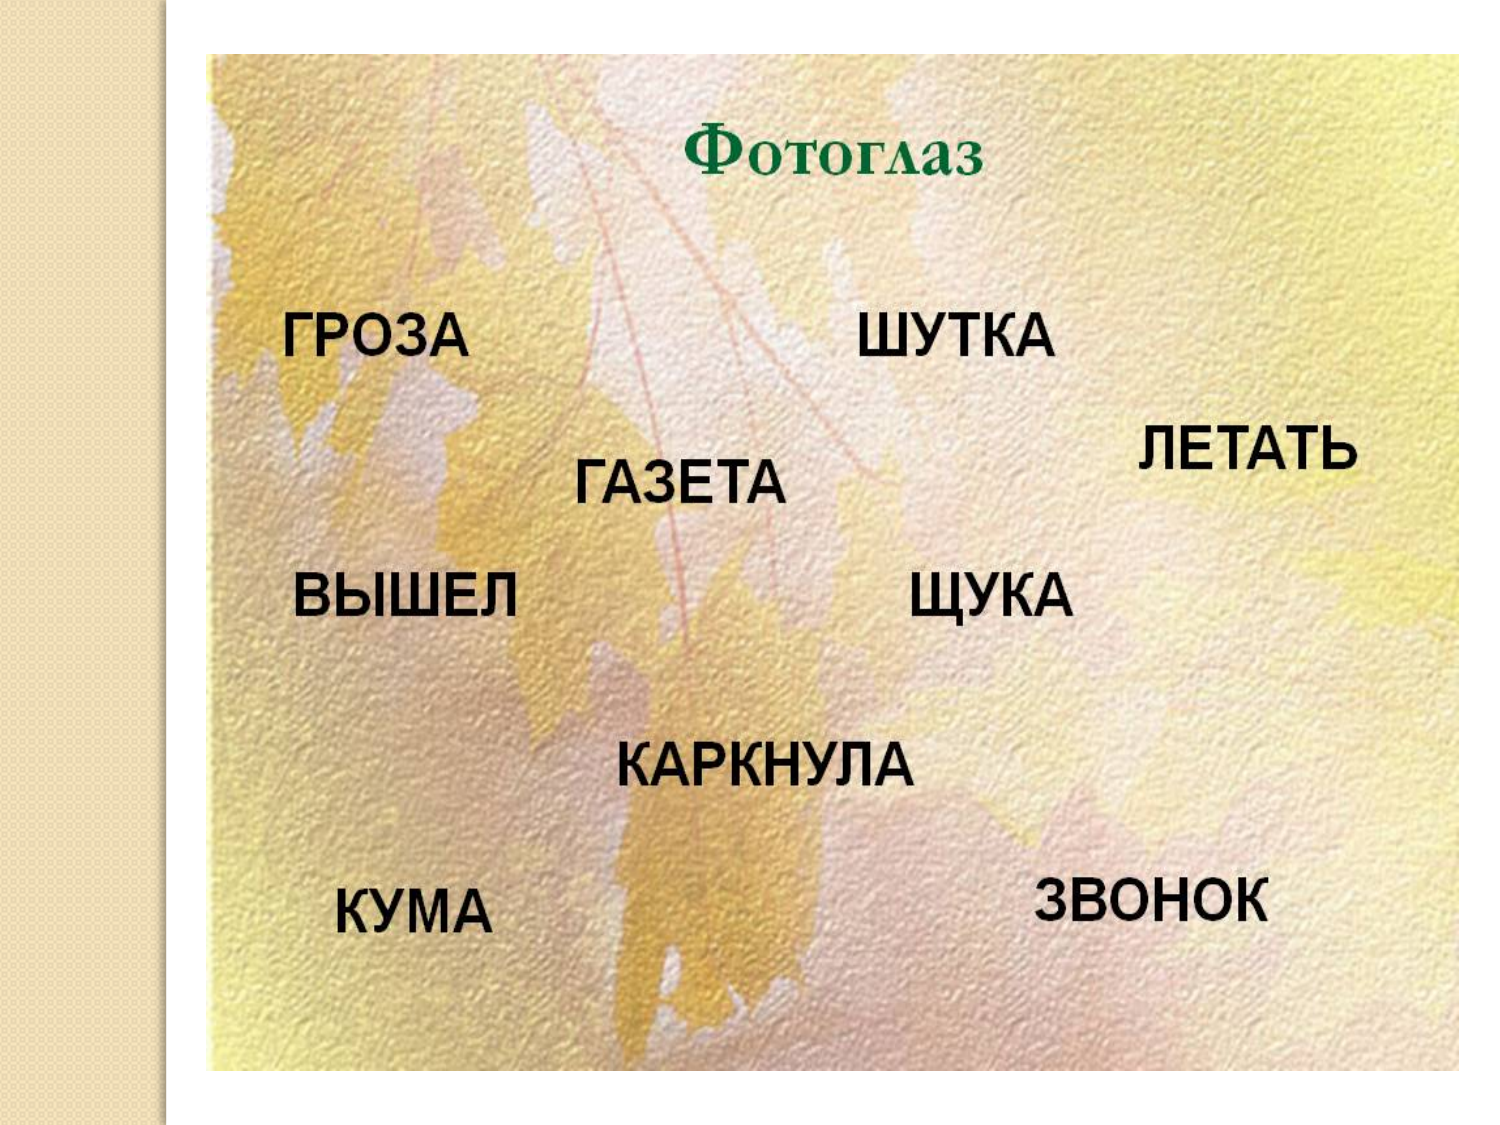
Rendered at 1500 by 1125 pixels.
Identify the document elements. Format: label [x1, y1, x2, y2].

picture [206, 54, 1459, 1071]
